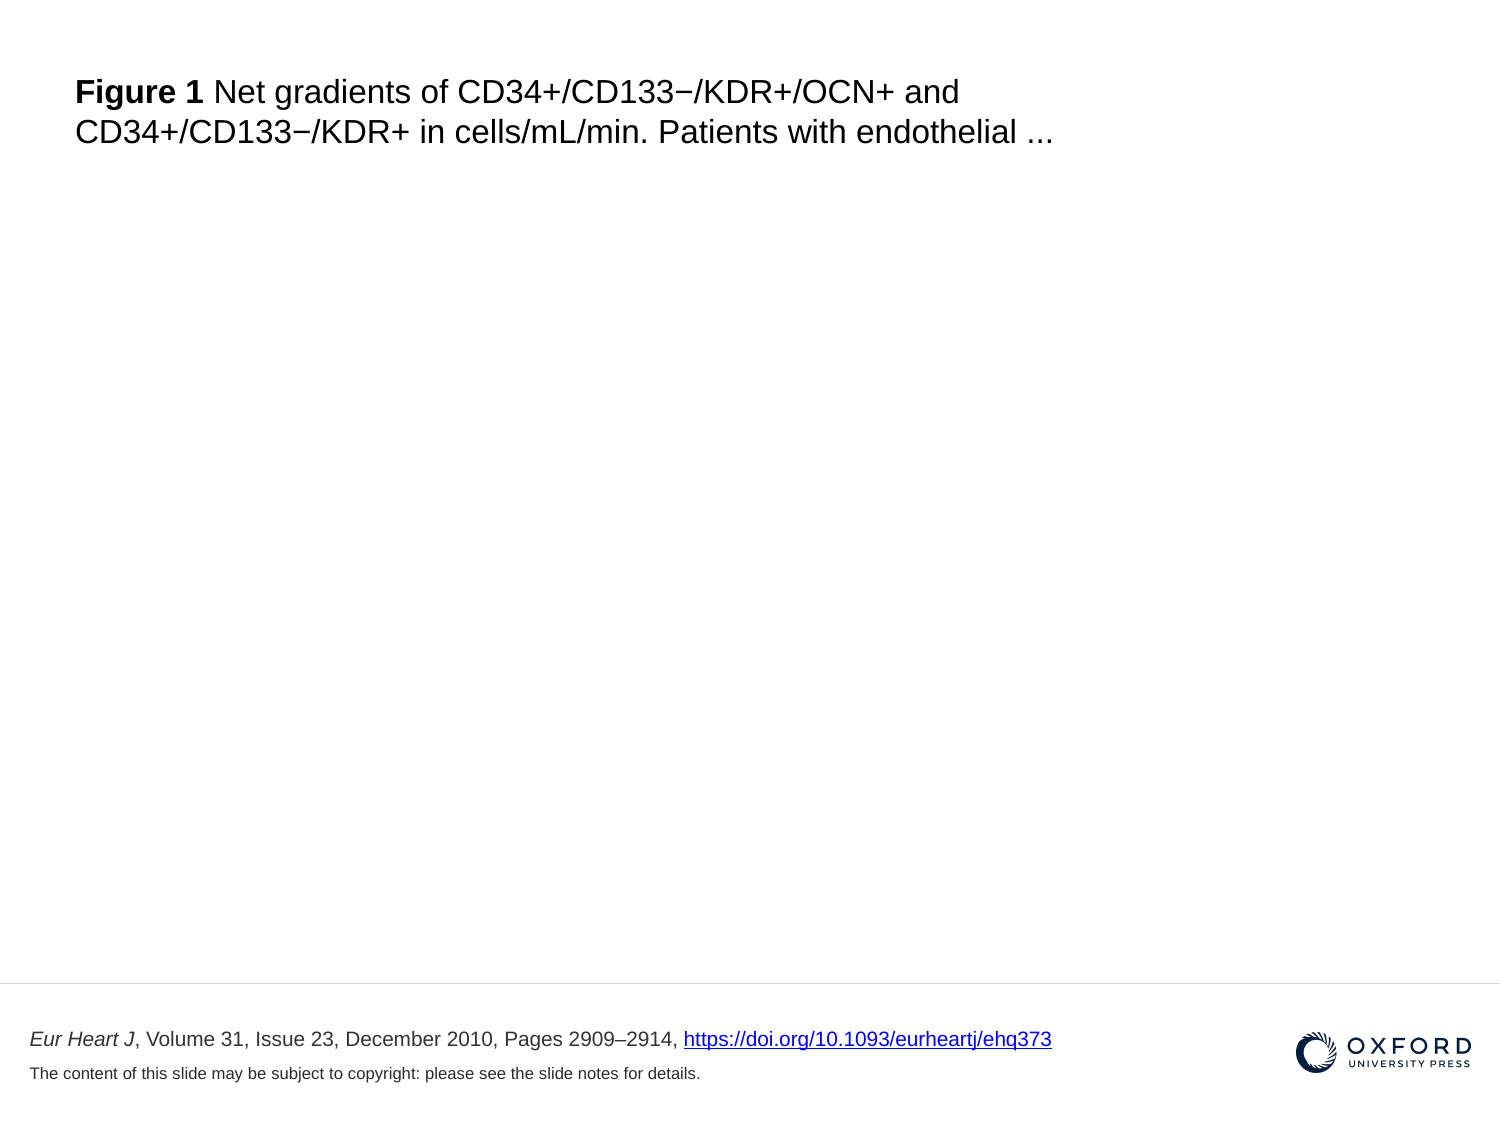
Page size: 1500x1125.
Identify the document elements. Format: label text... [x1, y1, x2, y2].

title Figure 1 Net gradients of CD34+/CD133−/KDR+/OCN+ and CD34+/CD133−/KDR+ in cells/mL/min. Patients with endothelial ... [75, 69, 1078, 171]
picture [1296, 1032, 1471, 1073]
footer Eur Heart J, Volume 31, Issue 23, December 2010, Pages 2909–2914, https://doi.org/10.1093/eurheartj/ehq373 The content of this slide may be subject to copyright: please see the slide notes for details. [0, 983, 1260, 1125]
